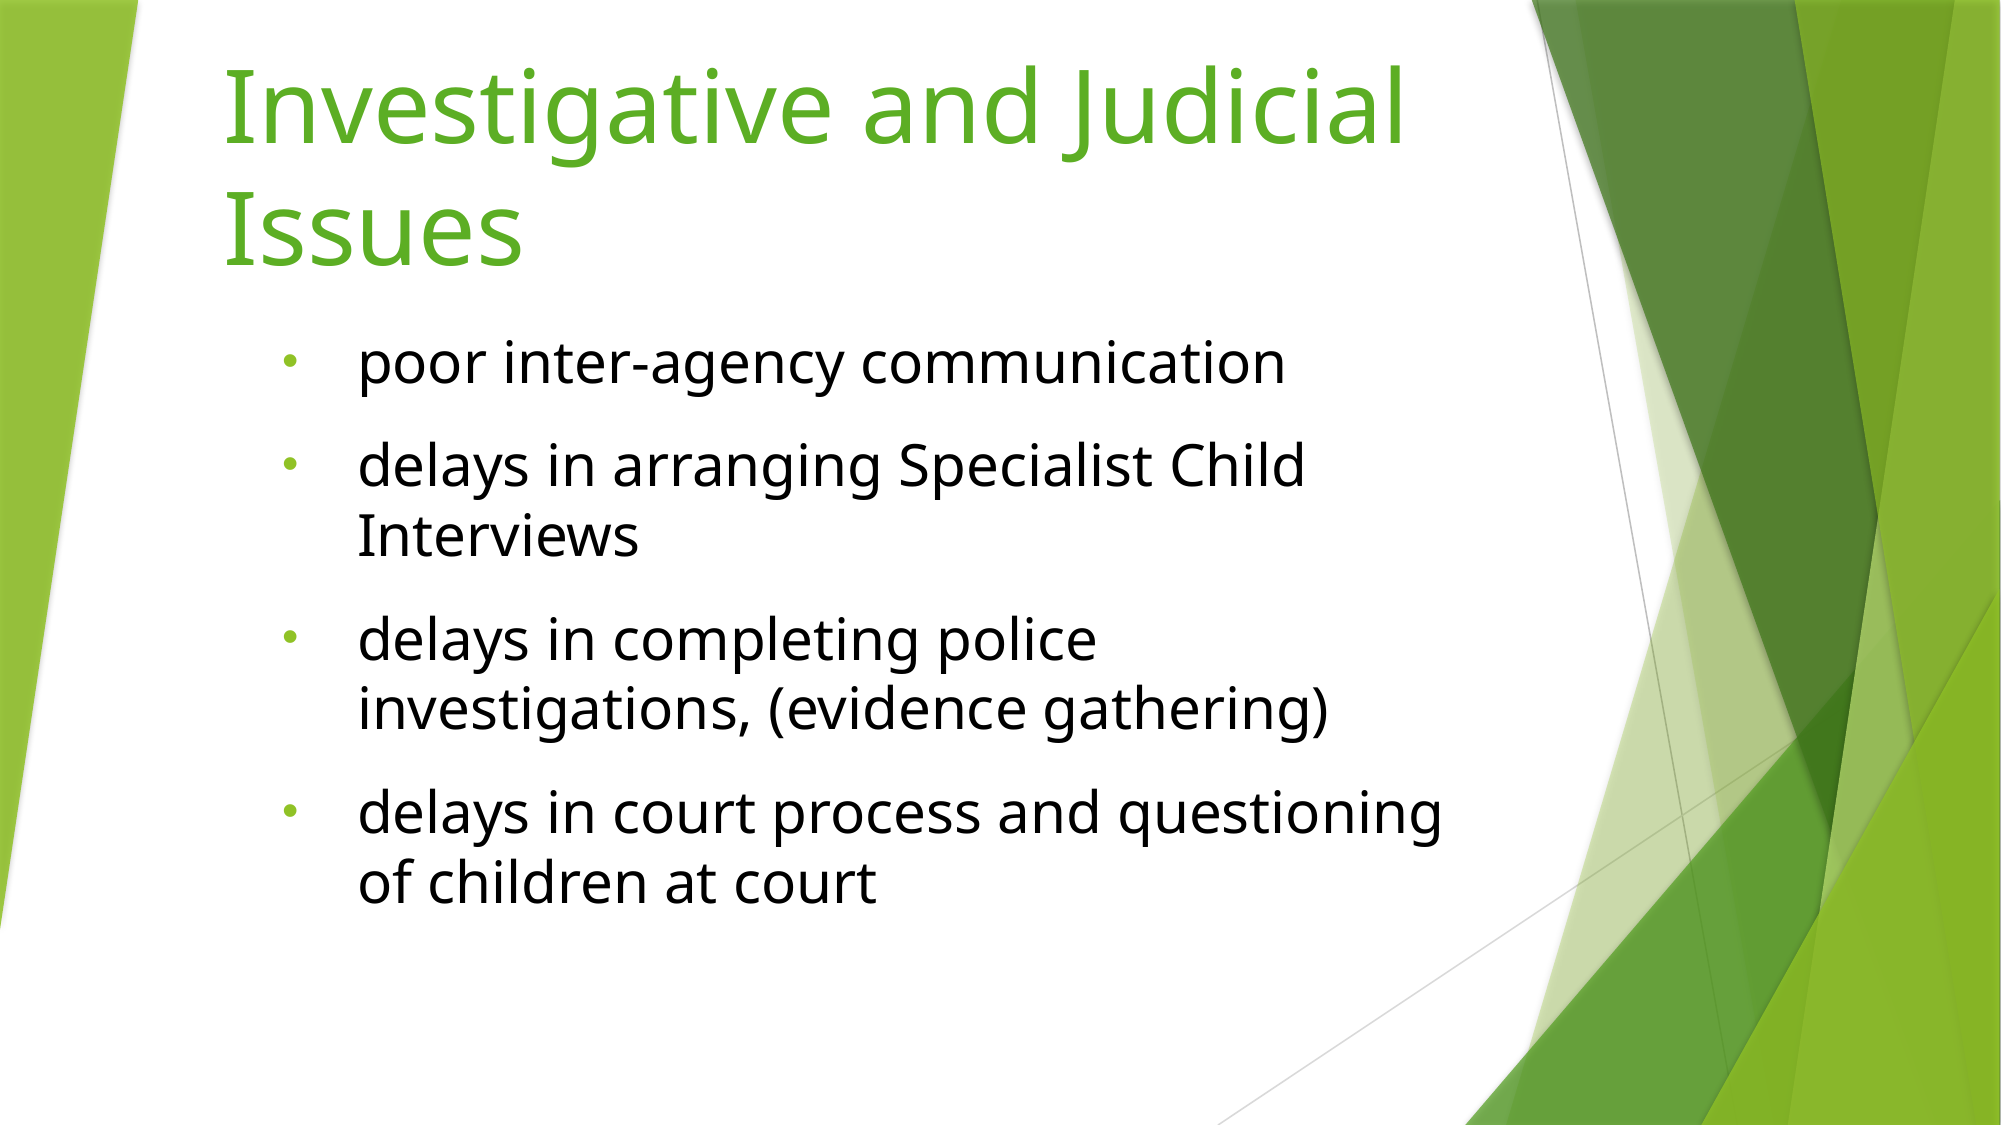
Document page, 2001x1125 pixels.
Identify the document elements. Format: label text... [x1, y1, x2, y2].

subtitle poor inter-agency communication delays in arranging Specialist Child Interviews delays in completing police investigations, (evidence gathering) delays in court process and questioning of children at court [208, 317, 1484, 990]
title Investigative and Judicial Issues [208, 19, 1644, 294]
